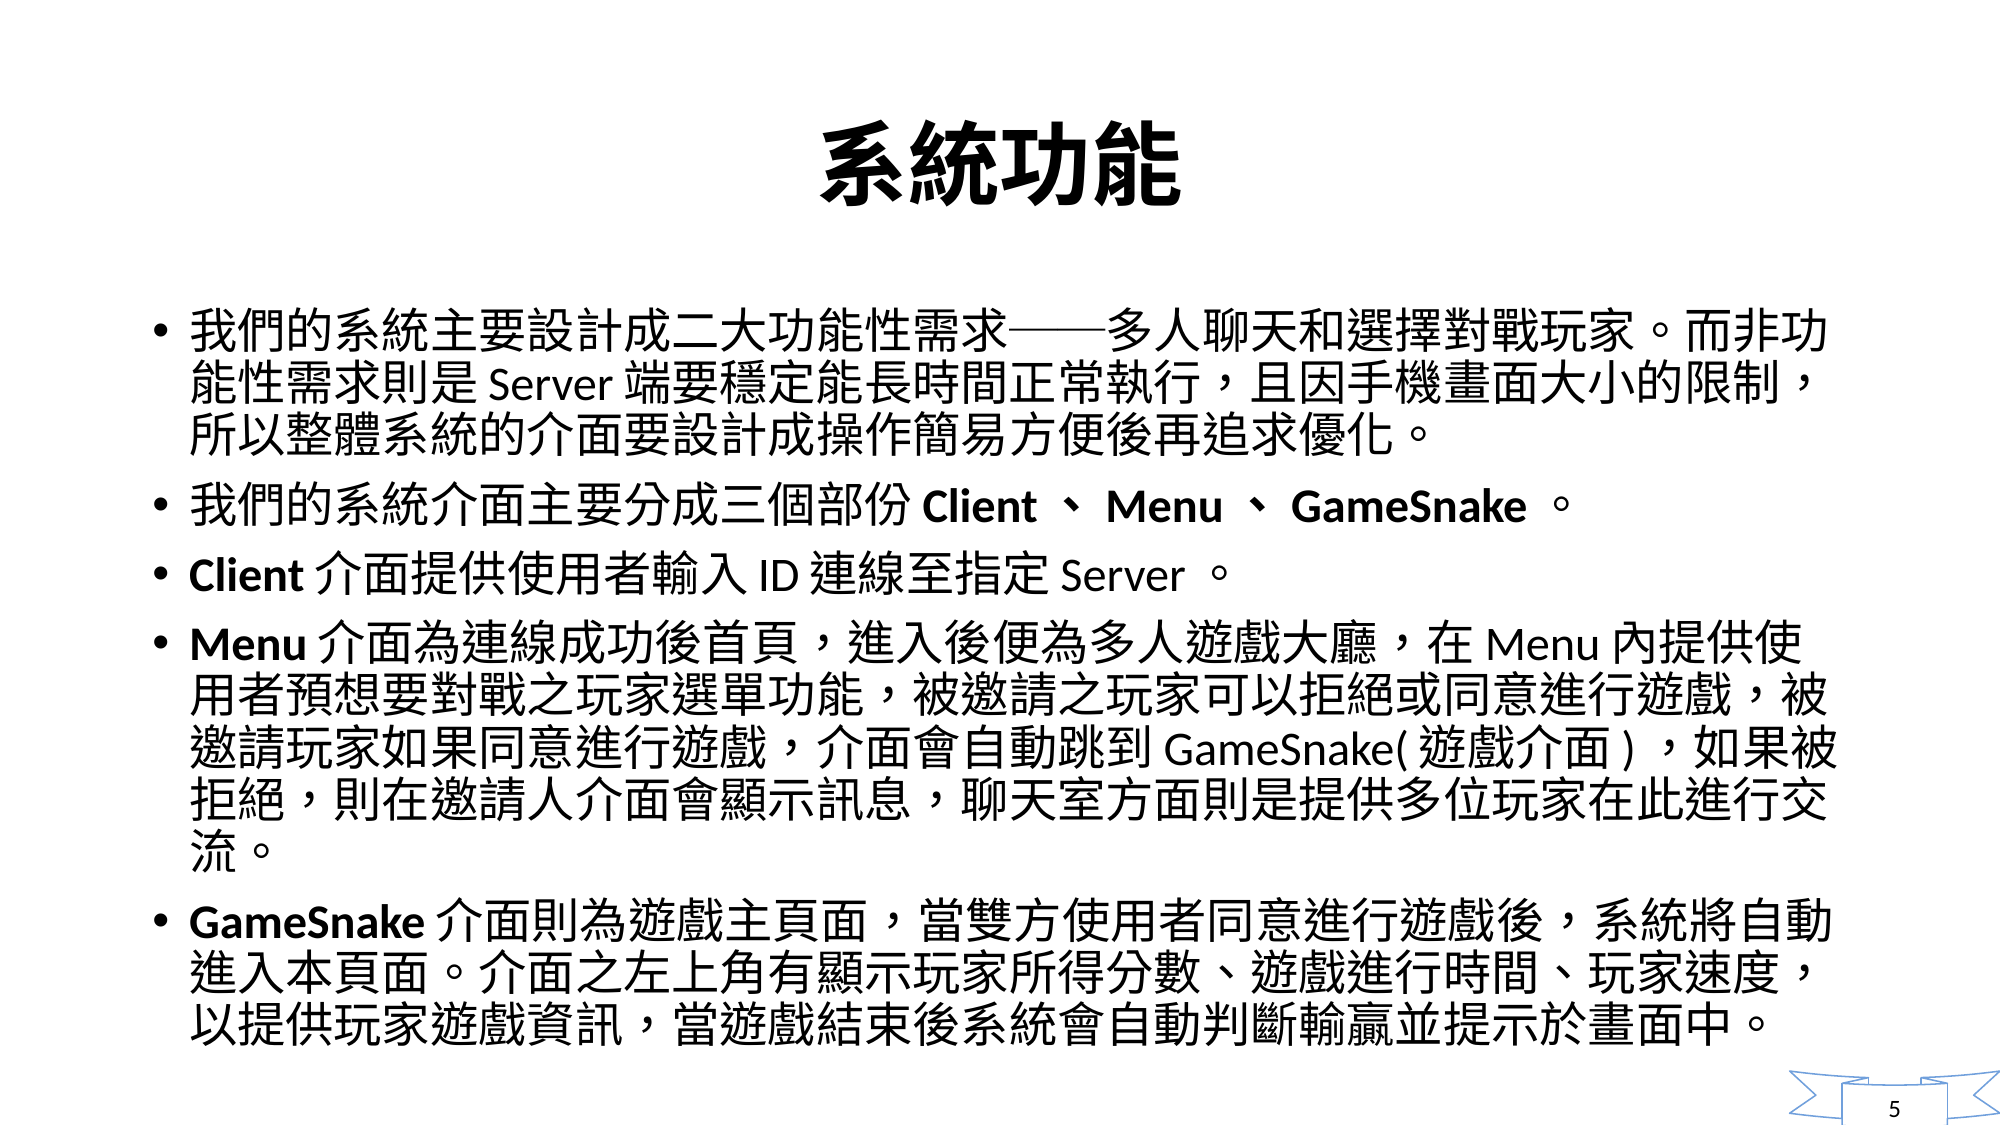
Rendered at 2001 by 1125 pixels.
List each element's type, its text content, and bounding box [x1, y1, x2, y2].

list 我們的系統主要設計成二大功能性需求──多人聊天和選擇對戰玩家。而非功能性需求則是Server端要穩定能長時間正常執行，且因手機畫面大小的限制，所以整體系統的介面要設計成操作簡易方便後再追求優化。 我們的系統介面主要分成三個部份Client、Menu、GameSnake。 Client介面提供使用者輸入ID連線至指定Server。 Menu介面為連線成功後首頁，進入後便為多人遊戲大廳，在Menu內提供使用者預想要對戰之玩家選單功能，被邀請之玩家可以拒絕或同意進行遊戲，被邀請玩家如果同意進行遊戲，介面會自動跳到GameSnake(遊戲介面)，如果被拒絕，則在邀請人介面會顯示訊息，聊天室方面則是提供多位玩家在此進行交流。 GameSnake介面則為遊戲主頁面，當雙方使用者同意進行遊戲後，系統將自動進入本頁面。介面之左上角有顯示玩家所得分數、遊戲進行時間、玩家速度，以提供玩家遊戲資訊，當遊戲結束後系統會自動判斷輸贏並提示於畫面中。 [137, 299, 1863, 1071]
text_box 5 [1789, 1071, 2000, 1125]
title 系統功能 [137, 59, 1863, 278]
